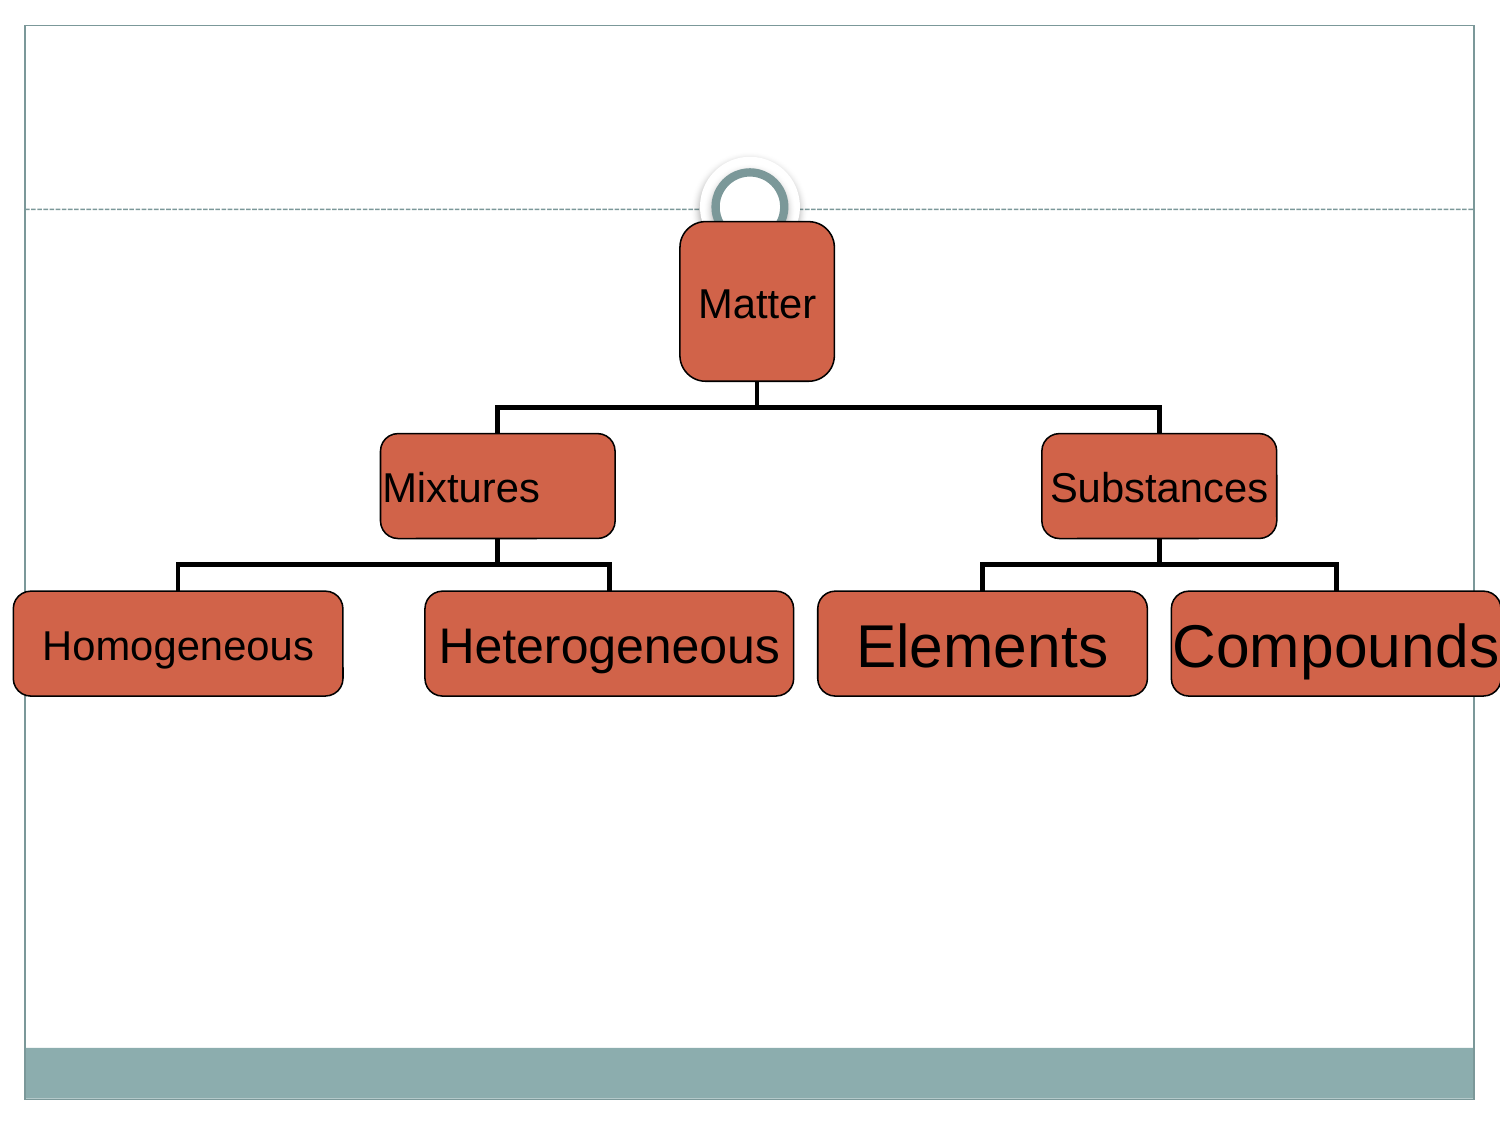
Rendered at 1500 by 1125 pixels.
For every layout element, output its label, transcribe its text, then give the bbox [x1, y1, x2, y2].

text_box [527, 508, 581, 621]
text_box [600, 277, 655, 538]
text_box Compounds [1171, 591, 1500, 697]
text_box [1221, 476, 1275, 654]
text_box Homogeneous [13, 591, 304, 697]
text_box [311, 404, 365, 725]
text_box Substances [1041, 433, 1277, 539]
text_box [1044, 476, 1098, 654]
text_box Elements [817, 591, 1148, 697]
text_box Matter [679, 221, 835, 382]
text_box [931, 205, 986, 609]
text_box Heterogeneous [424, 591, 794, 697]
text_box Mixtures [380, 433, 595, 539]
